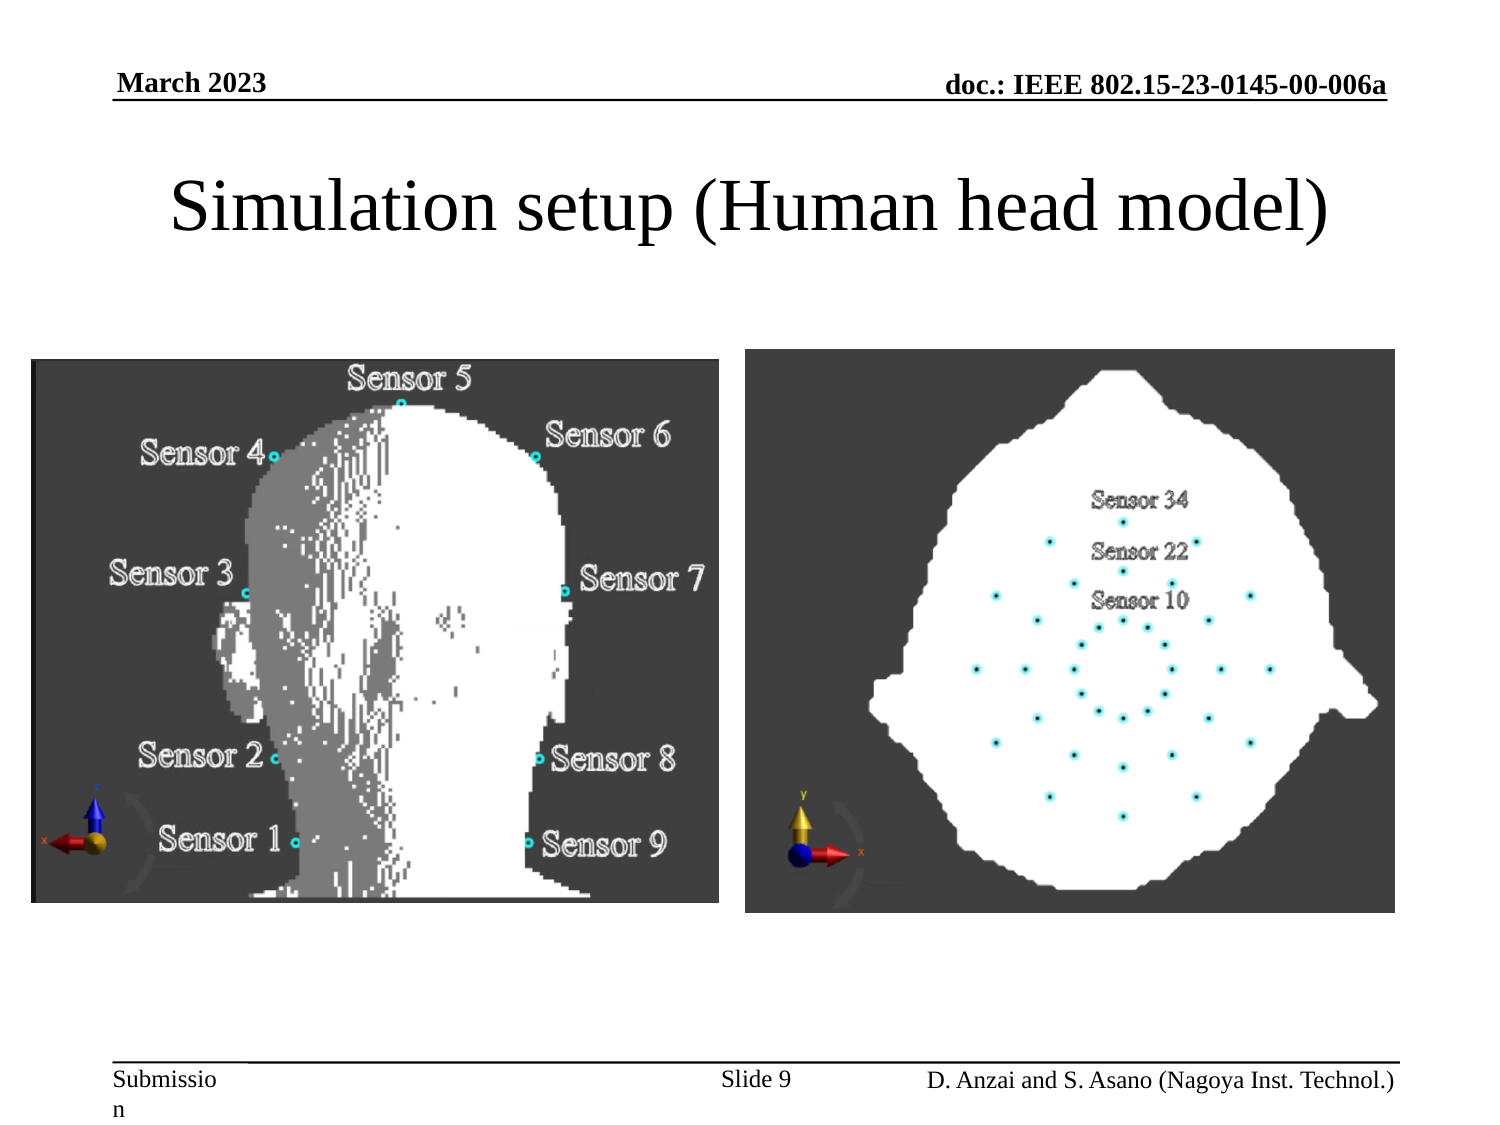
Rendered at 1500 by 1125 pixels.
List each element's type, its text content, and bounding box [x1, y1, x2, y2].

title Simulation setup (Human head model) [112, 112, 1388, 288]
picture [31, 359, 719, 903]
picture [745, 349, 1395, 913]
slide_number Slide 9 [712, 1062, 800, 1093]
